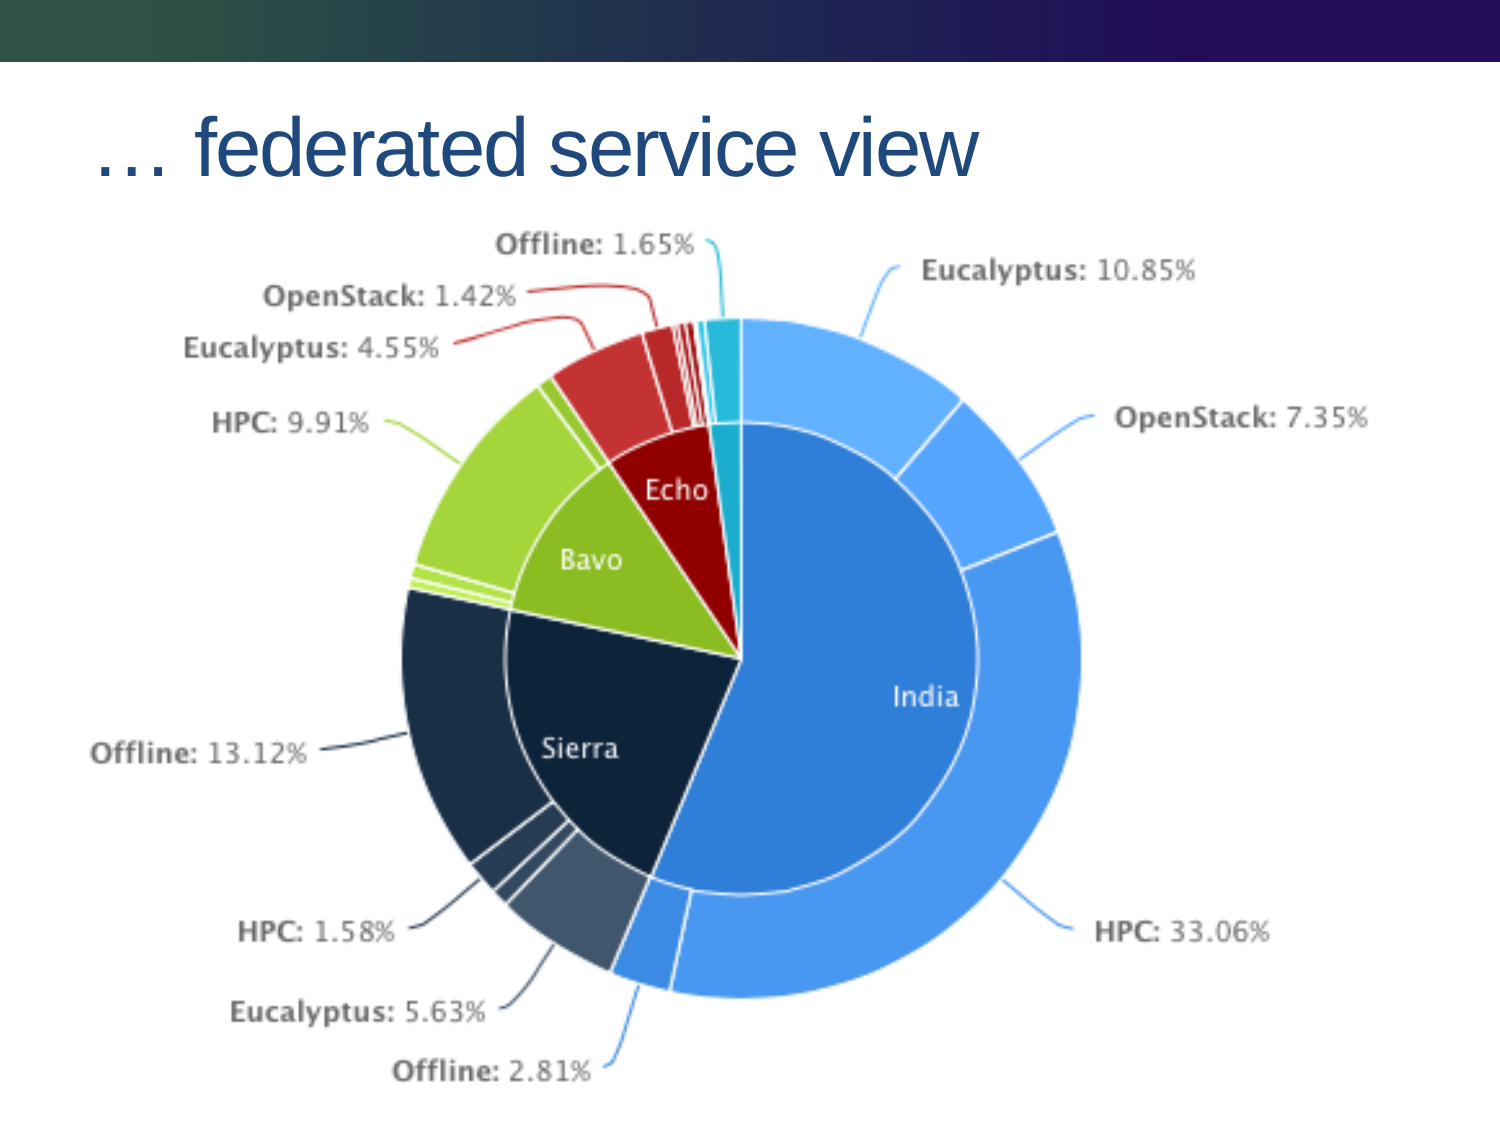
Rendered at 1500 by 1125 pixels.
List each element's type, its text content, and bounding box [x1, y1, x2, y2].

title … federated service view [75, 62, 1425, 222]
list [74, 224, 1426, 1102]
picture [0, 0, 1500, 62]
